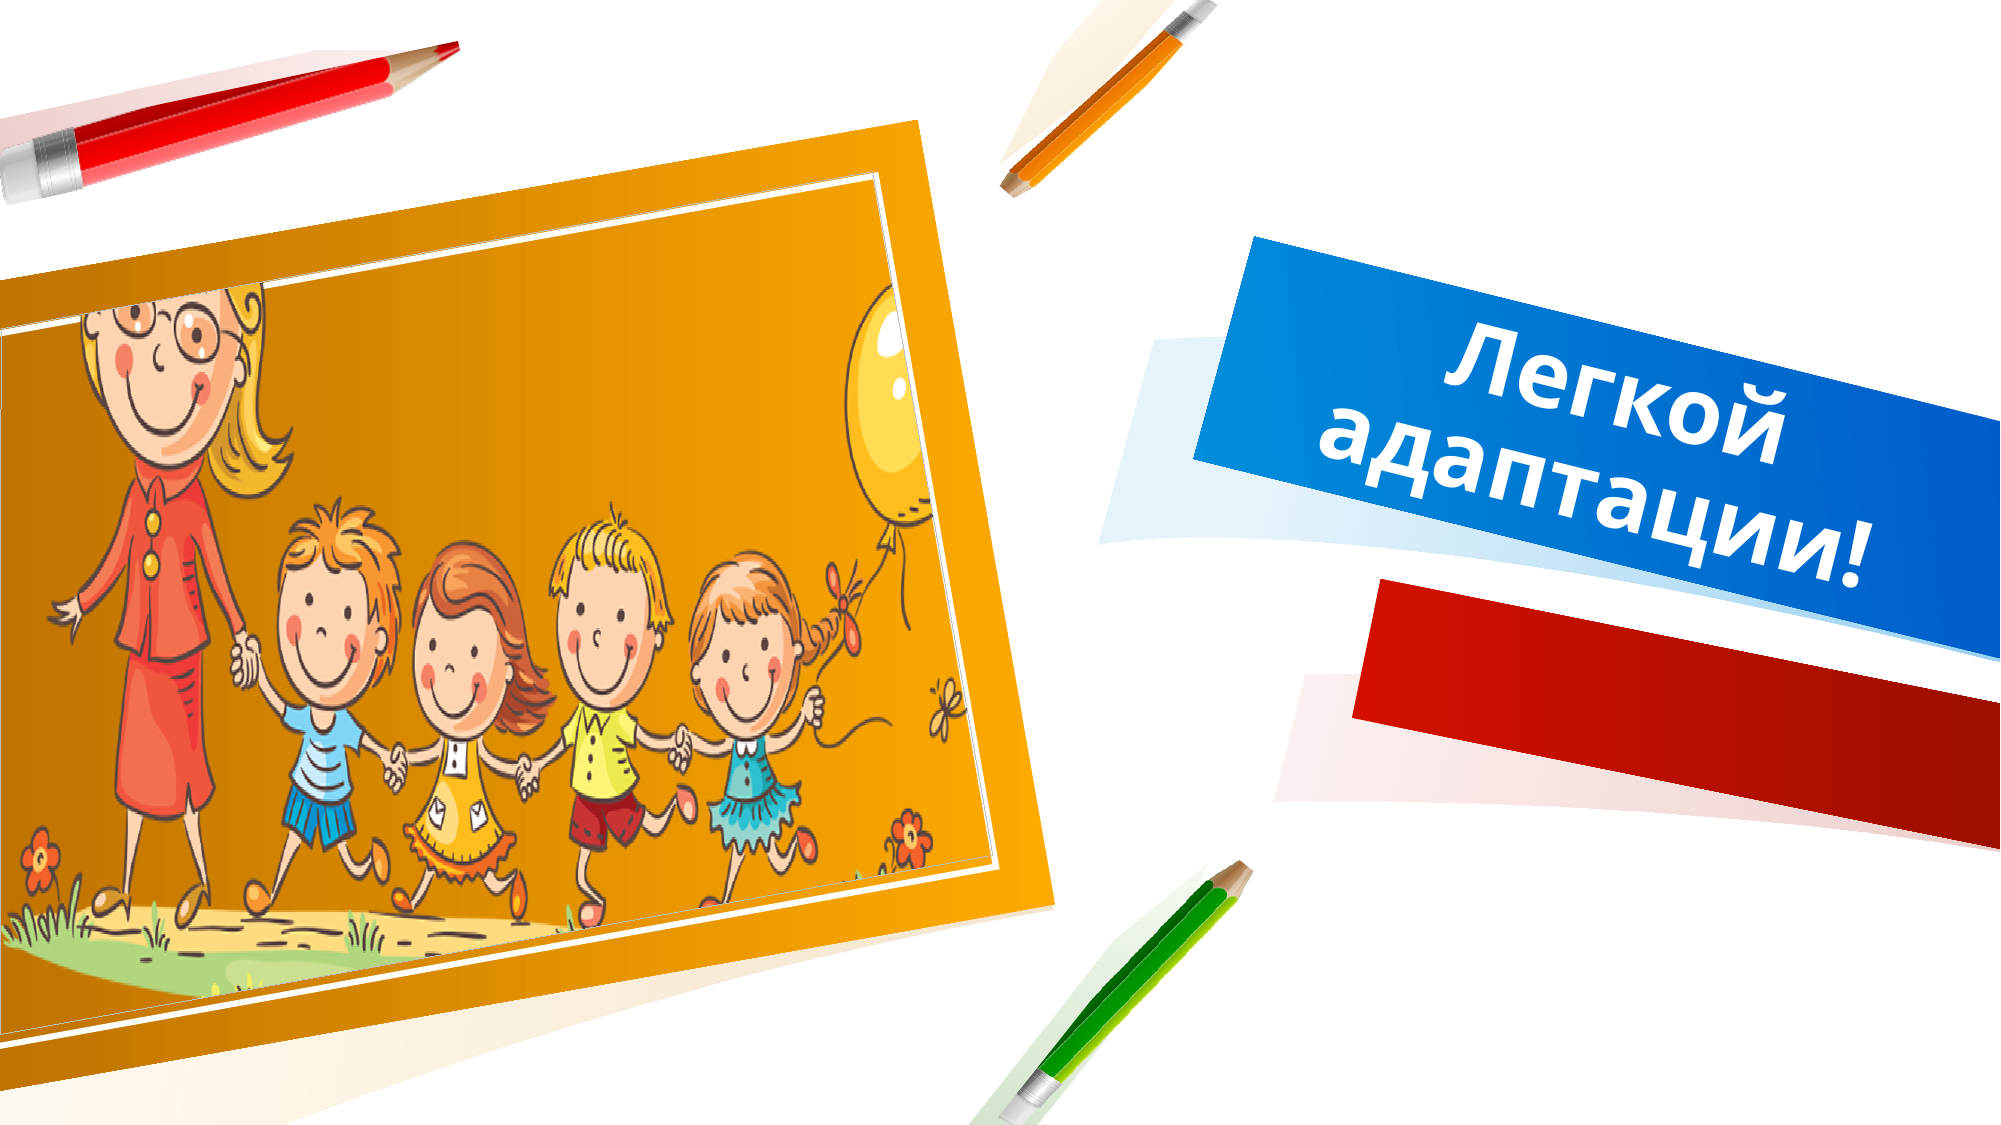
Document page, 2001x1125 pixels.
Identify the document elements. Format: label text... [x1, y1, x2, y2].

picture [991, 842, 1270, 1125]
title Легкой адаптации! [1197, 243, 2000, 646]
picture [0, 0, 1223, 1035]
